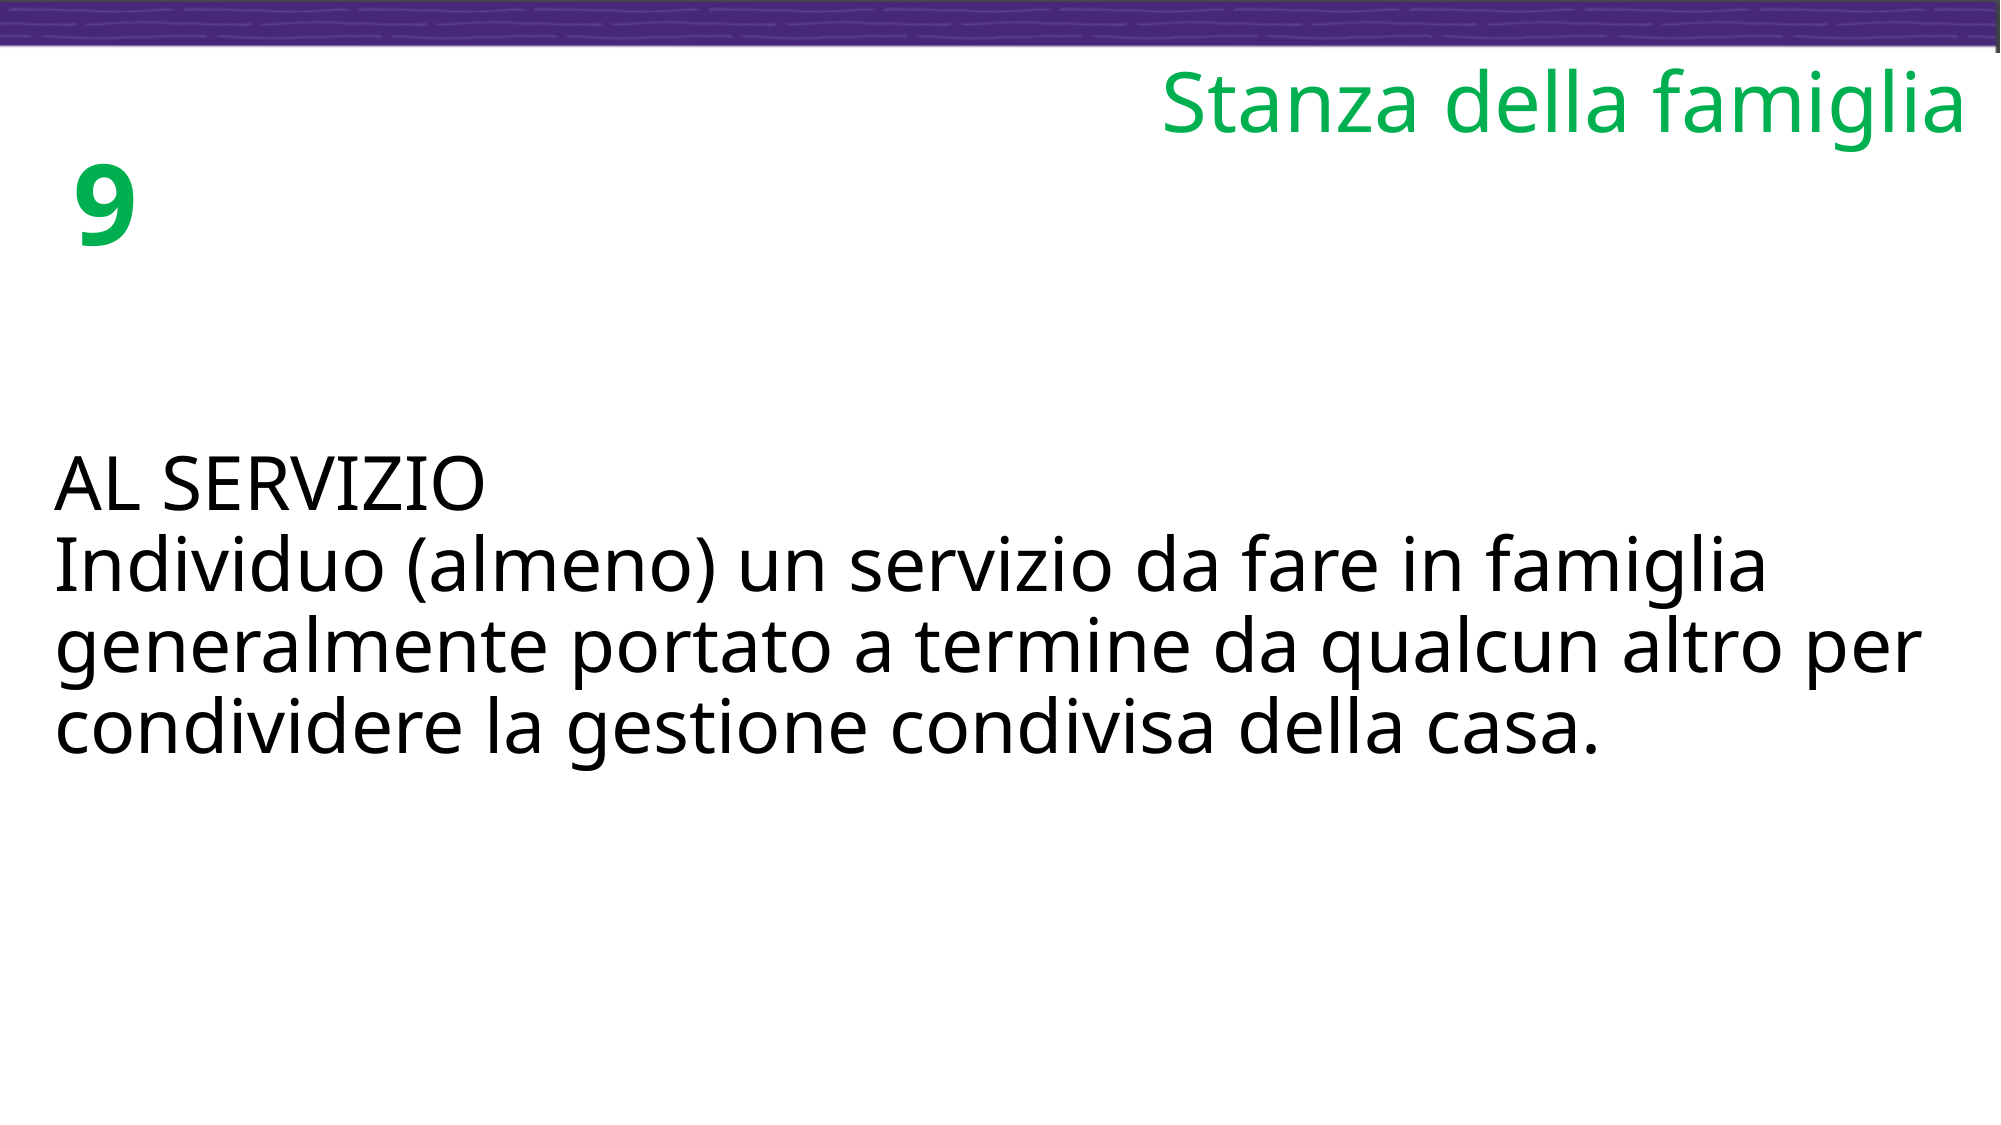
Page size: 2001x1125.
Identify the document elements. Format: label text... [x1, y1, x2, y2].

text_box 9 [39, 140, 172, 218]
text_box Stanza della famiglia [1141, 53, 1990, 170]
picture [0, 0, 2000, 53]
title AL SERVIZIO Individuo (almeno) un servizio da fare in famiglia generalmente portato a termine da qualcun altro per condividere la gestione condivisa della casa. [39, 218, 1965, 998]
